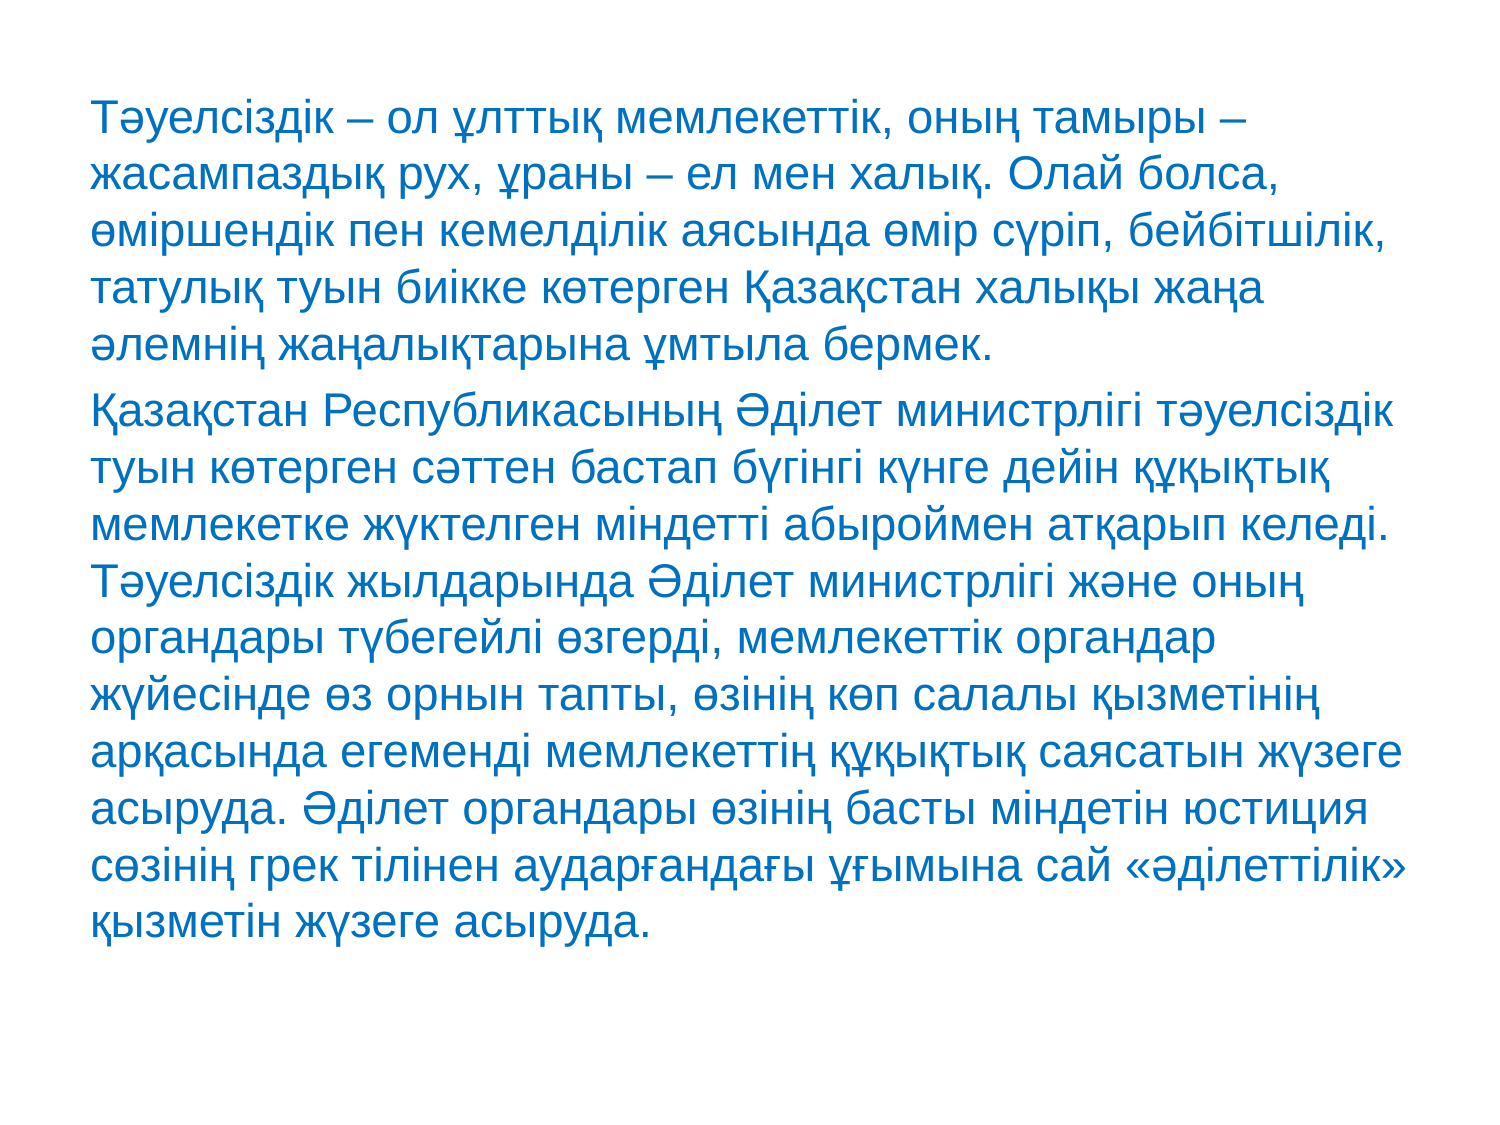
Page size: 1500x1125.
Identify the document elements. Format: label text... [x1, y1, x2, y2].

list Тәуелсіздік – ол ұлттық мемлекеттік, оның тамыры – жасампаздық рух, ұраны – ел мен халық. Олай болса, өміршендік пен кемелділік аясында өмір сүріп, бейбітшілік, татулық туын биікке көтерген Қазақстан халықы жаңа әлемнің жаңалықтарына ұмтыла бермек. Қазақстан Республикасының Әділет министрлігі тәуелсіздік туын көтерген сәттен бастап бүгінгі күнге дейін құқықтық мемлекетке жүктелген міндетті абыроймен атқарып келеді. Тәуелсіздік жылдарында Әділет министрлігі және оның органдары түбегейлі өзгерді, мемлекеттік органдар жүйесінде өз орнын тапты, өзінің көп салалы қызметінің арқасында егеменді мемлекеттің құқықтық саясатын жүзеге асыруда. Әділет органдары өзінің басты міндетін юстиция сөзінің грек тілінен аударғандағы ұғымына сай «әділеттілік» қызметін жүзеге асыруда. [75, 78, 1425, 1005]
